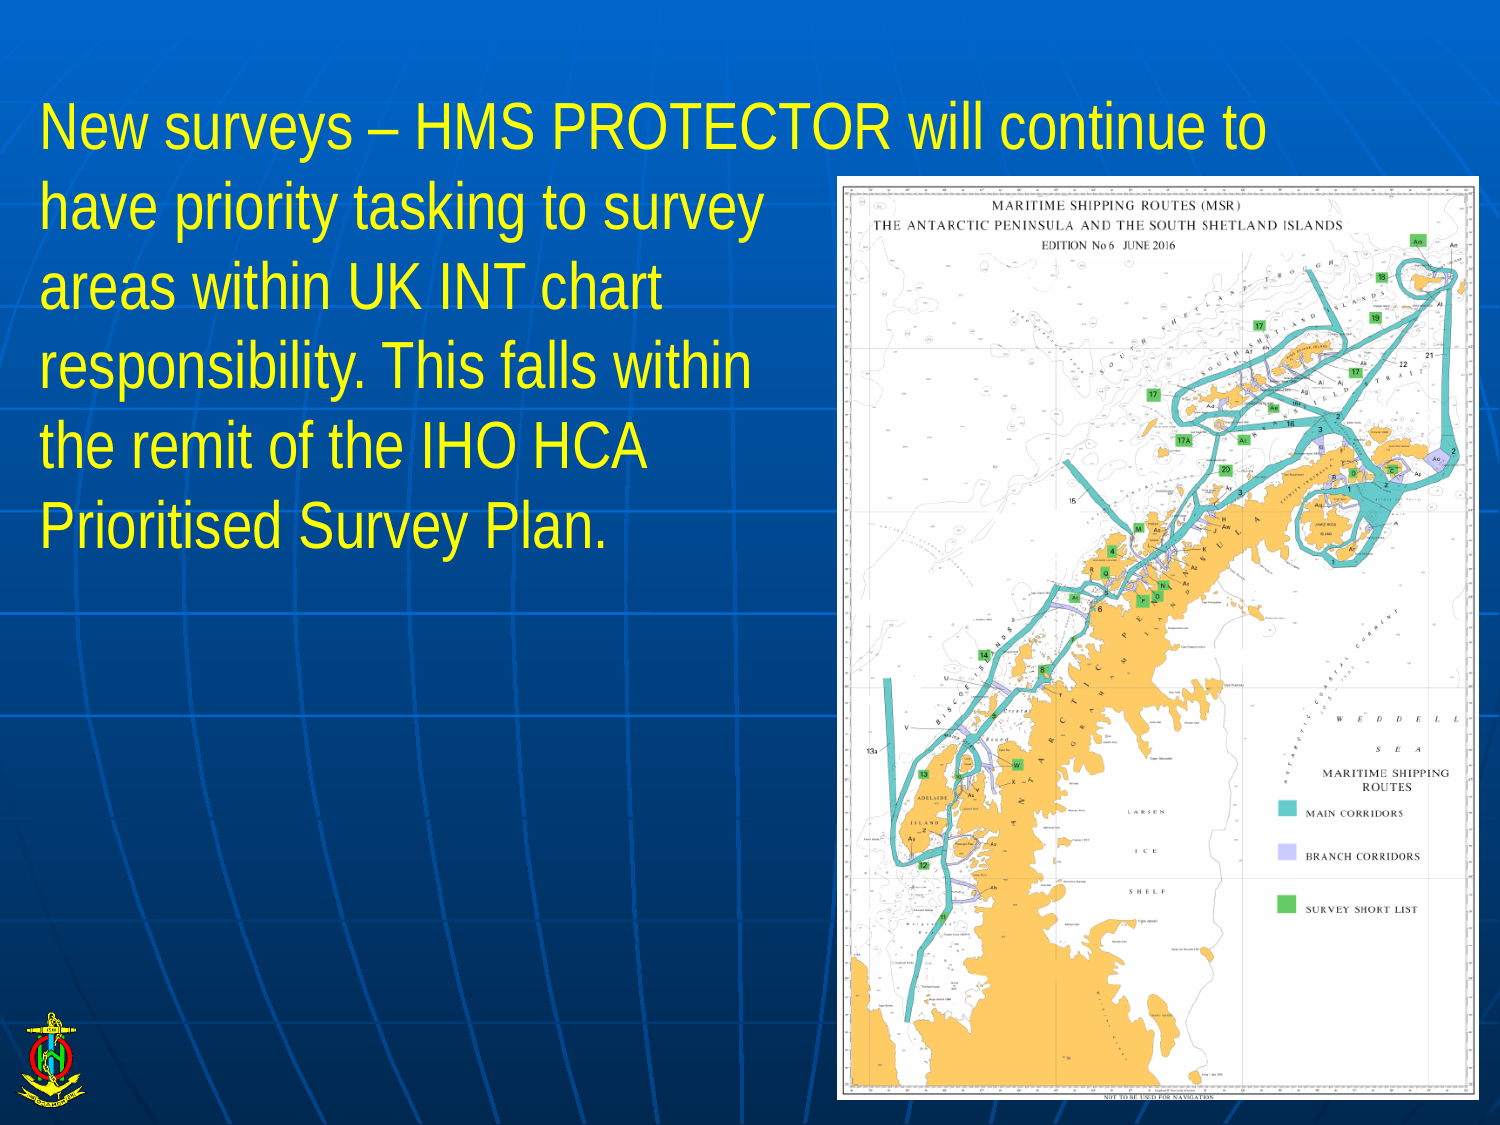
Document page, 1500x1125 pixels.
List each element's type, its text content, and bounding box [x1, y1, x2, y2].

list New surveys – HMS PROTECTOR will continue to have priority tasking to survey areas within UK INT chart responsibility. This falls within the remit of the IHO HCA Prioritised Survey Plan. [24, 74, 1326, 1006]
picture [14, 1012, 87, 1108]
picture [837, 176, 1480, 1101]
